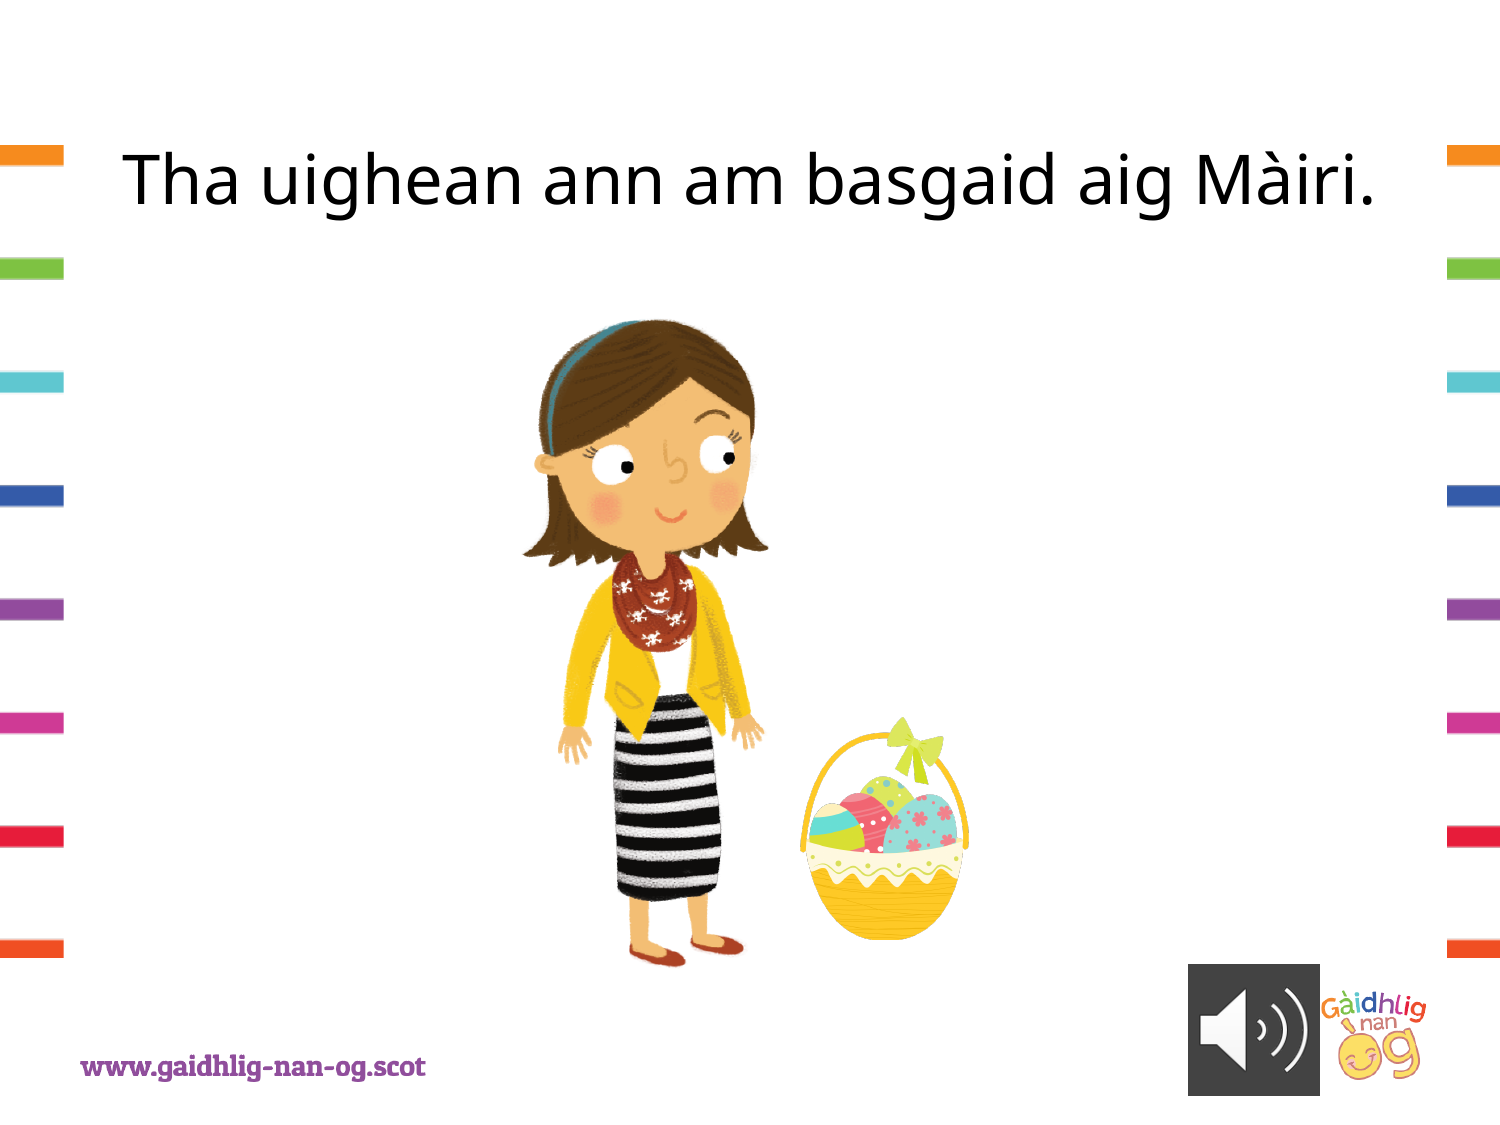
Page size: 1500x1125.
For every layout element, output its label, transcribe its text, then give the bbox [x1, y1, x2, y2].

title Tha uighean ann am basgaid aig Màiri. [103, 137, 1397, 355]
picture [63, 185, 1437, 1097]
